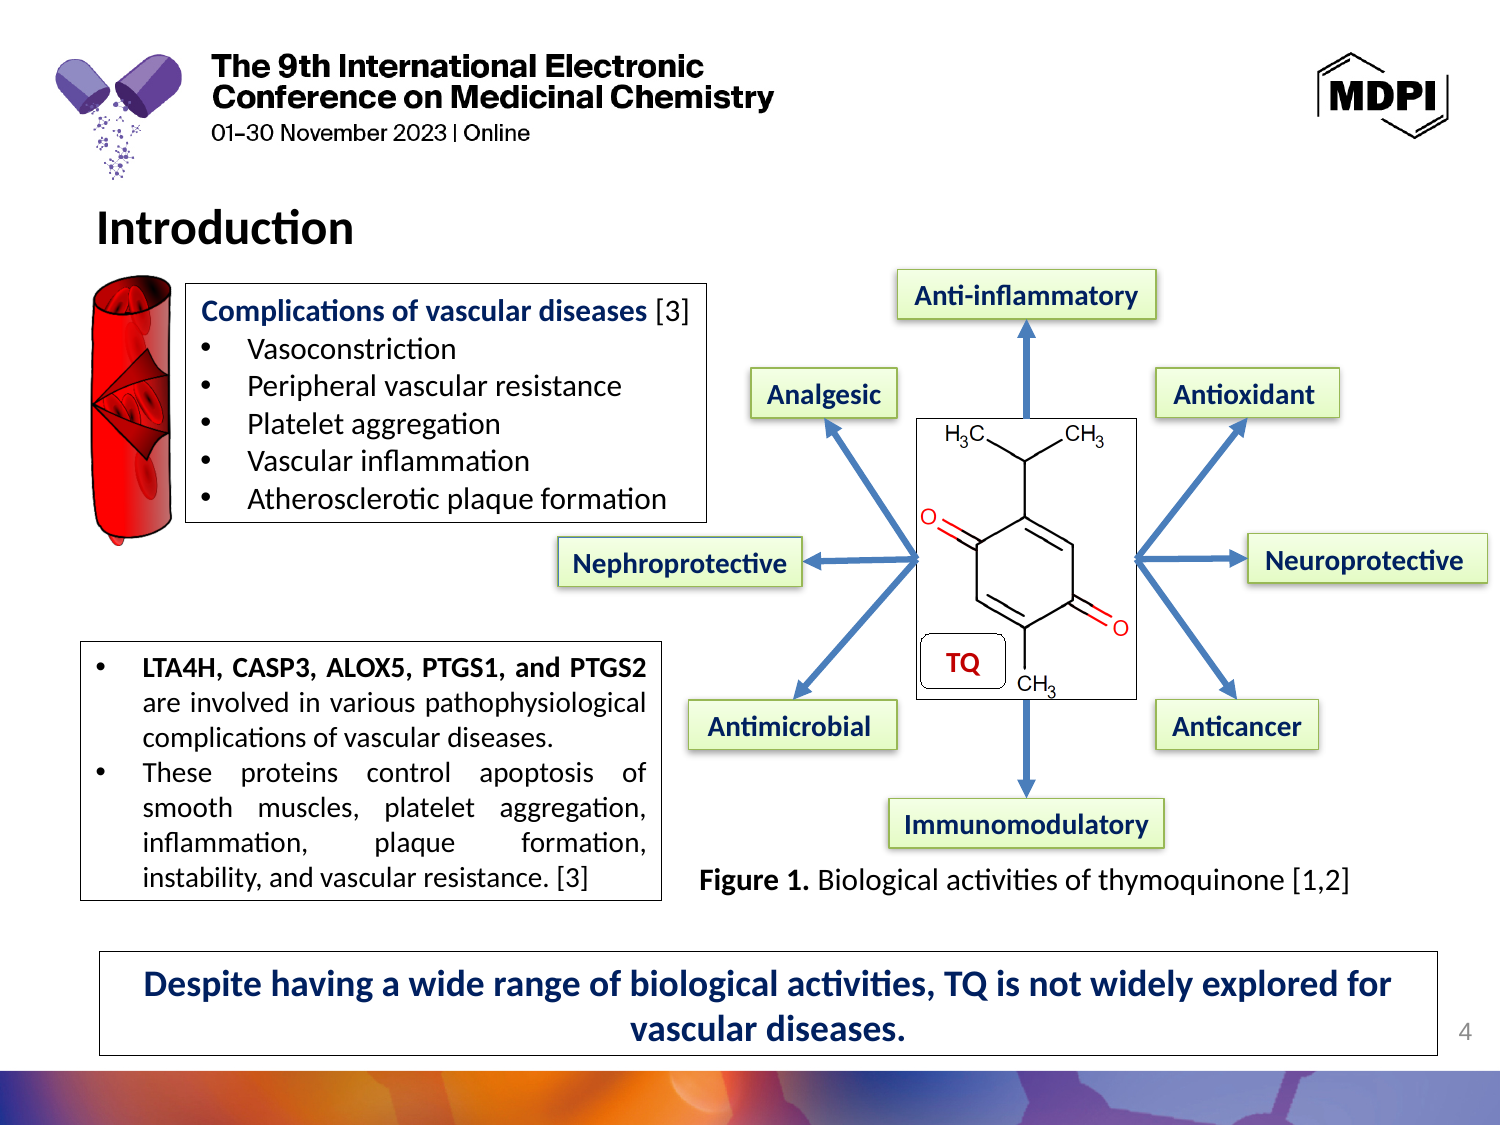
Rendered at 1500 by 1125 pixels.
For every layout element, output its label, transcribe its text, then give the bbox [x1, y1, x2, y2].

text_box Figure 1. Biological activities of thymoquinone [1,2] [557, 851, 1493, 904]
text_box Introduction [81, 187, 1419, 263]
picture [0, 0, 1500, 1125]
text_box Despite having a wide range of biological activities, TQ is not widely explored for vascular diseases. [99, 951, 1438, 1056]
text_box LTA4H, CASP3, ALOX5, PTGS1, and PTGS2 are involved in various pathophysiological complications of vascular diseases. These proteins control apoptosis of smooth muscles, platelet aggregation, inflammation, plaque formation, instability, and vascular resistance. [3] [80, 641, 662, 901]
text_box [557, 269, 1488, 850]
slide_number 4 [1137, 999, 1488, 1060]
text_box Complications of vascular diseases [3] Vasoconstriction Peripheral vascular resistance Platelet aggregation Vascular inflammation Atherosclerotic plaque formation [185, 283, 552, 523]
